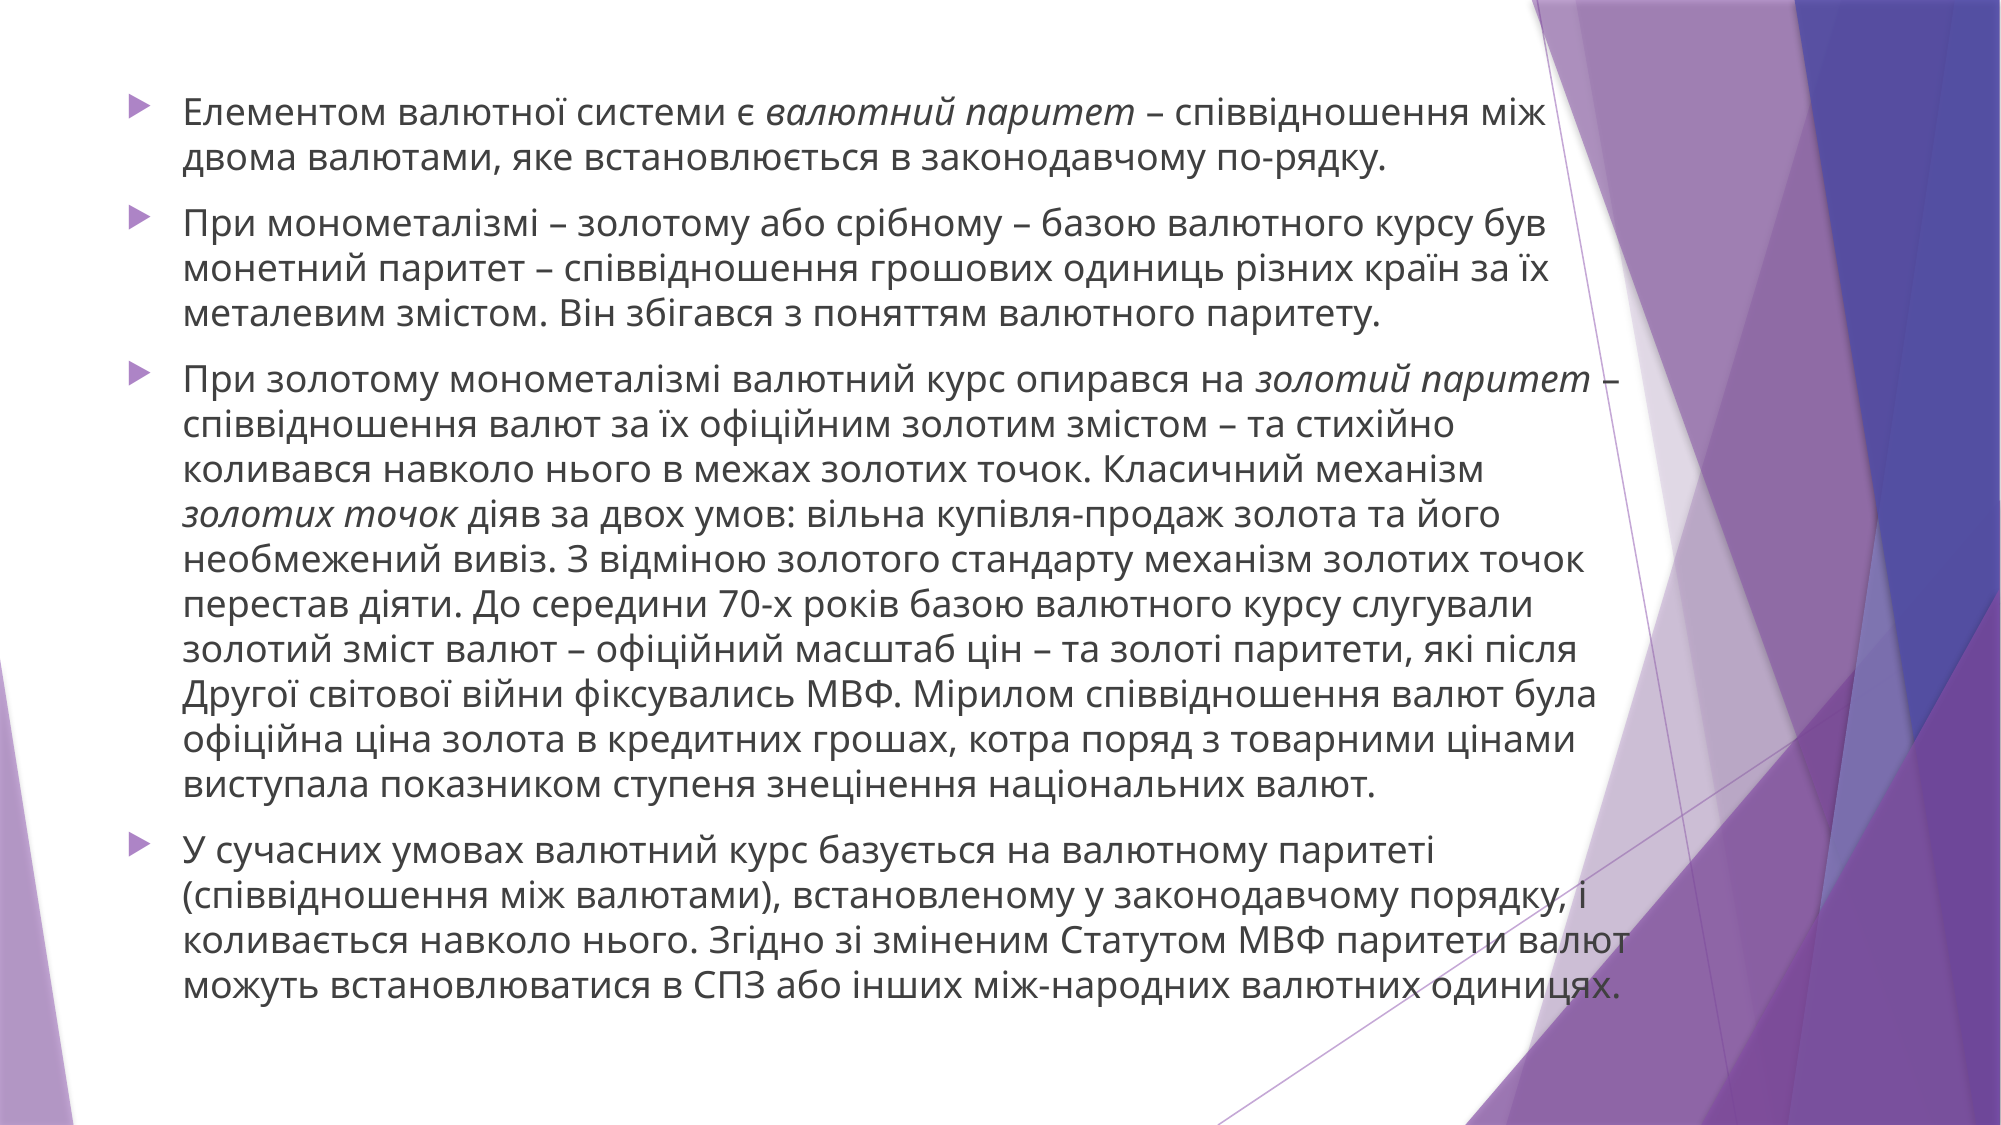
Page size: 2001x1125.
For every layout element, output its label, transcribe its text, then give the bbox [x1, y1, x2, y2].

list Елементом валютної системи є валютний паритет – співвідношення між двома валютами, яке встановлюється в законодавчому по-рядку. При монометалізмі – золотому або срібному – базою валютного курсу був монетний паритет – співвідношення грошових одиниць різних країн за їх металевим змістом. Він збігався з поняттям валютного паритету. При золотому монометалізмі валютний курс опирався на золотий паритет – співвідношення валют за їх офіційним золотим змістом – та стихійно коливався навколо нього в межах золотих точок. Класичний механізм золотих точок діяв за двох умов: вільна купівля-продаж золота та його необмежений вивіз. З відміною золотого стандарту механізм золотих точок перестав діяти. До середини 70-х років базою валютного курсу слугували золотий зміст валют – офіційний масштаб цін – та золоті паритети, які після Другої світової війни фіксувались МВФ. Мірилом співвідношення валют була офіційна ціна золота в кредитних грошах, котра поряд з товарними цінами виступала показником ступеня знецінення національних валют. У сучасних умовах валютний курс базується на валютному паритеті (співвідношення між валютами), встановленому у законодавчому порядку, і коливається навколо нього. Згідно зі зміненим Статутом МВФ паритети валют можуть встановлюватися в СПЗ або інших між-народних валютних одиницях. [111, 80, 1657, 1039]
